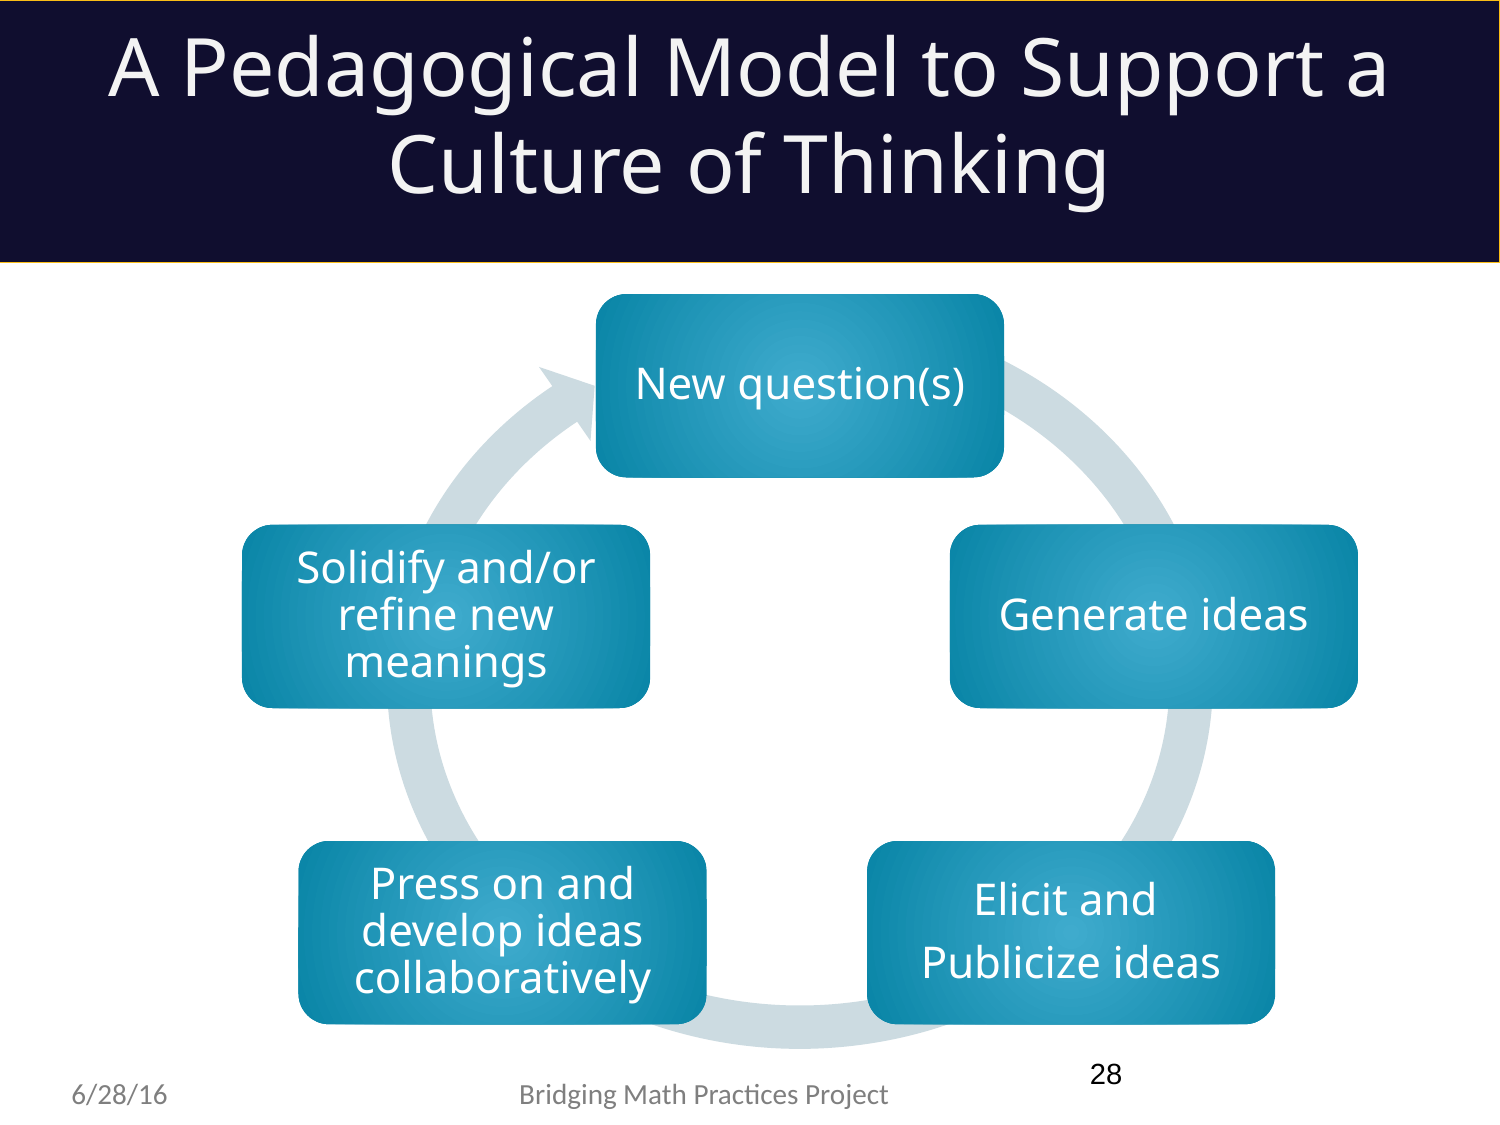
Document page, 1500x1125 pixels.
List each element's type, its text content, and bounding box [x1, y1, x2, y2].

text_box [241, 288, 1359, 1073]
slide_number 28 [1074, 1042, 1425, 1103]
title A Pedagogical Model to Support a Culture of Thinking [75, 73, 1425, 262]
